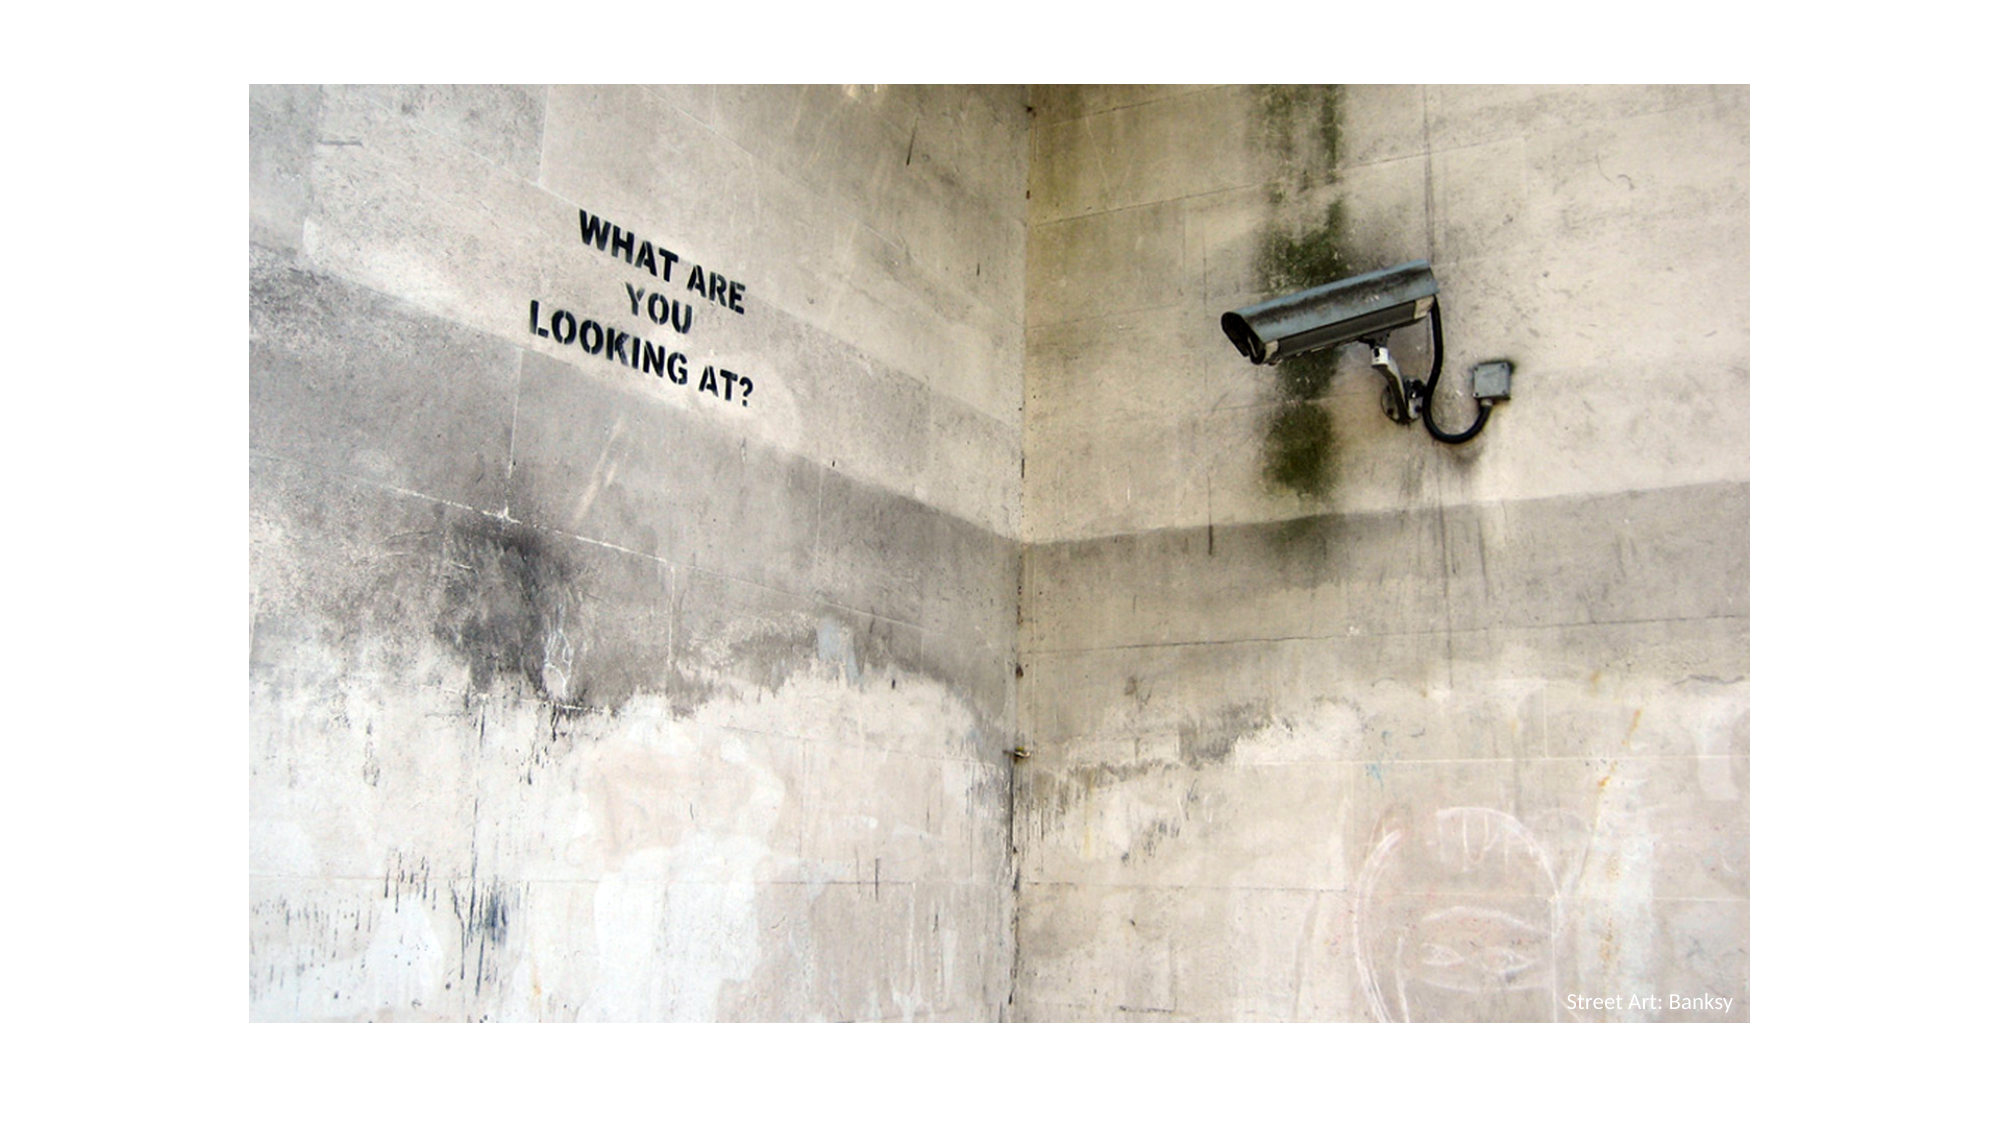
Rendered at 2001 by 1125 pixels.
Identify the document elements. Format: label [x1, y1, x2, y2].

picture [249, 84, 1750, 1023]
